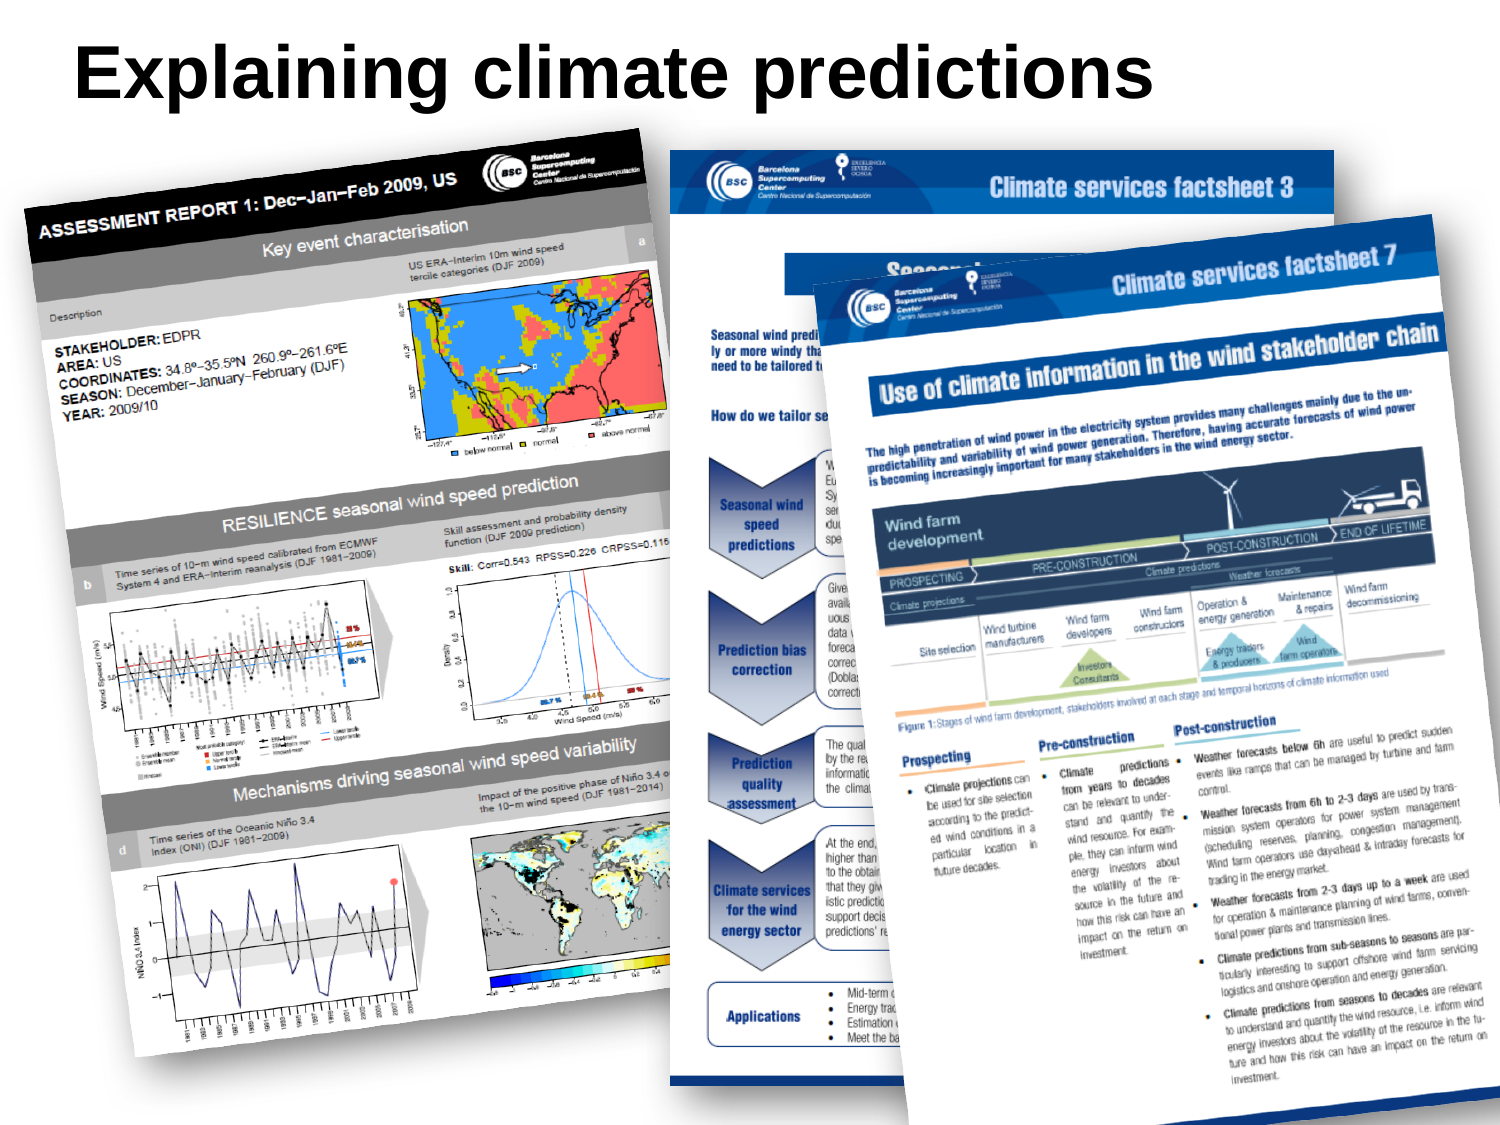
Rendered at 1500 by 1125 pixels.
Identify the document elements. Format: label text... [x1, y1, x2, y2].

text_box Explaining climate predictions [58, 15, 1431, 121]
picture [24, 129, 1500, 1125]
